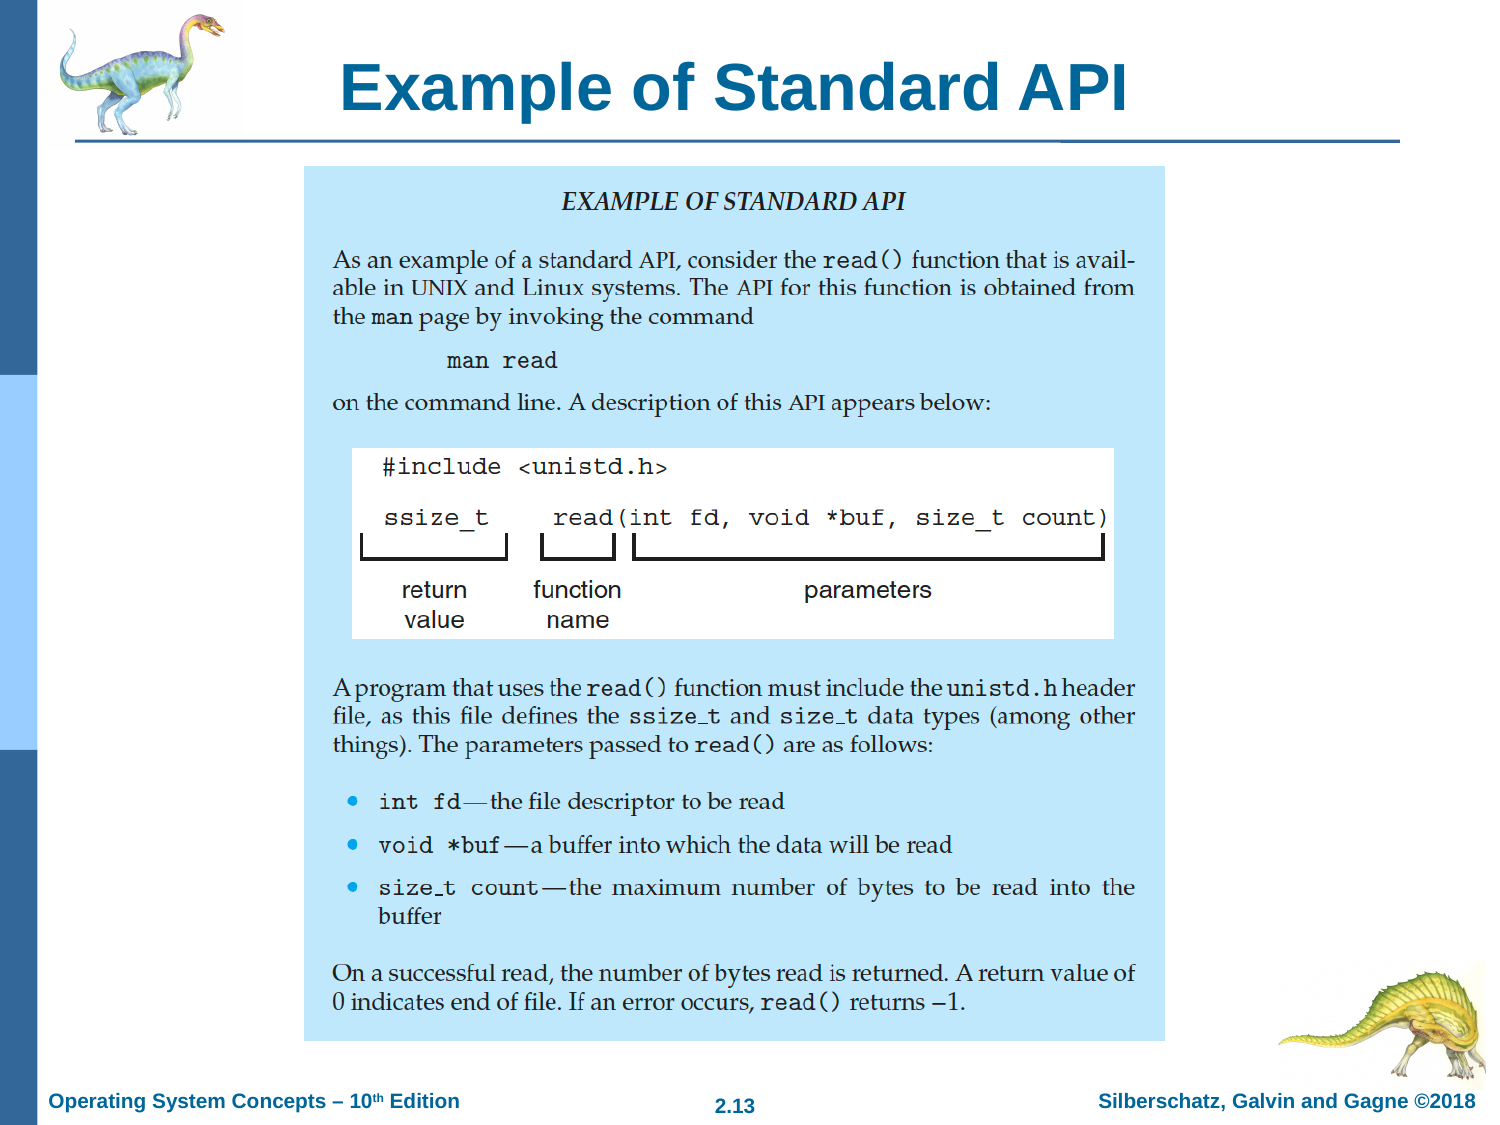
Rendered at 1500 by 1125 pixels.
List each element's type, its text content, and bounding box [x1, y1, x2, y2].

title Example of Standard API [75, 36, 1395, 131]
picture [301, 161, 1168, 1045]
picture [46, 0, 243, 149]
picture [1275, 959, 1486, 1090]
